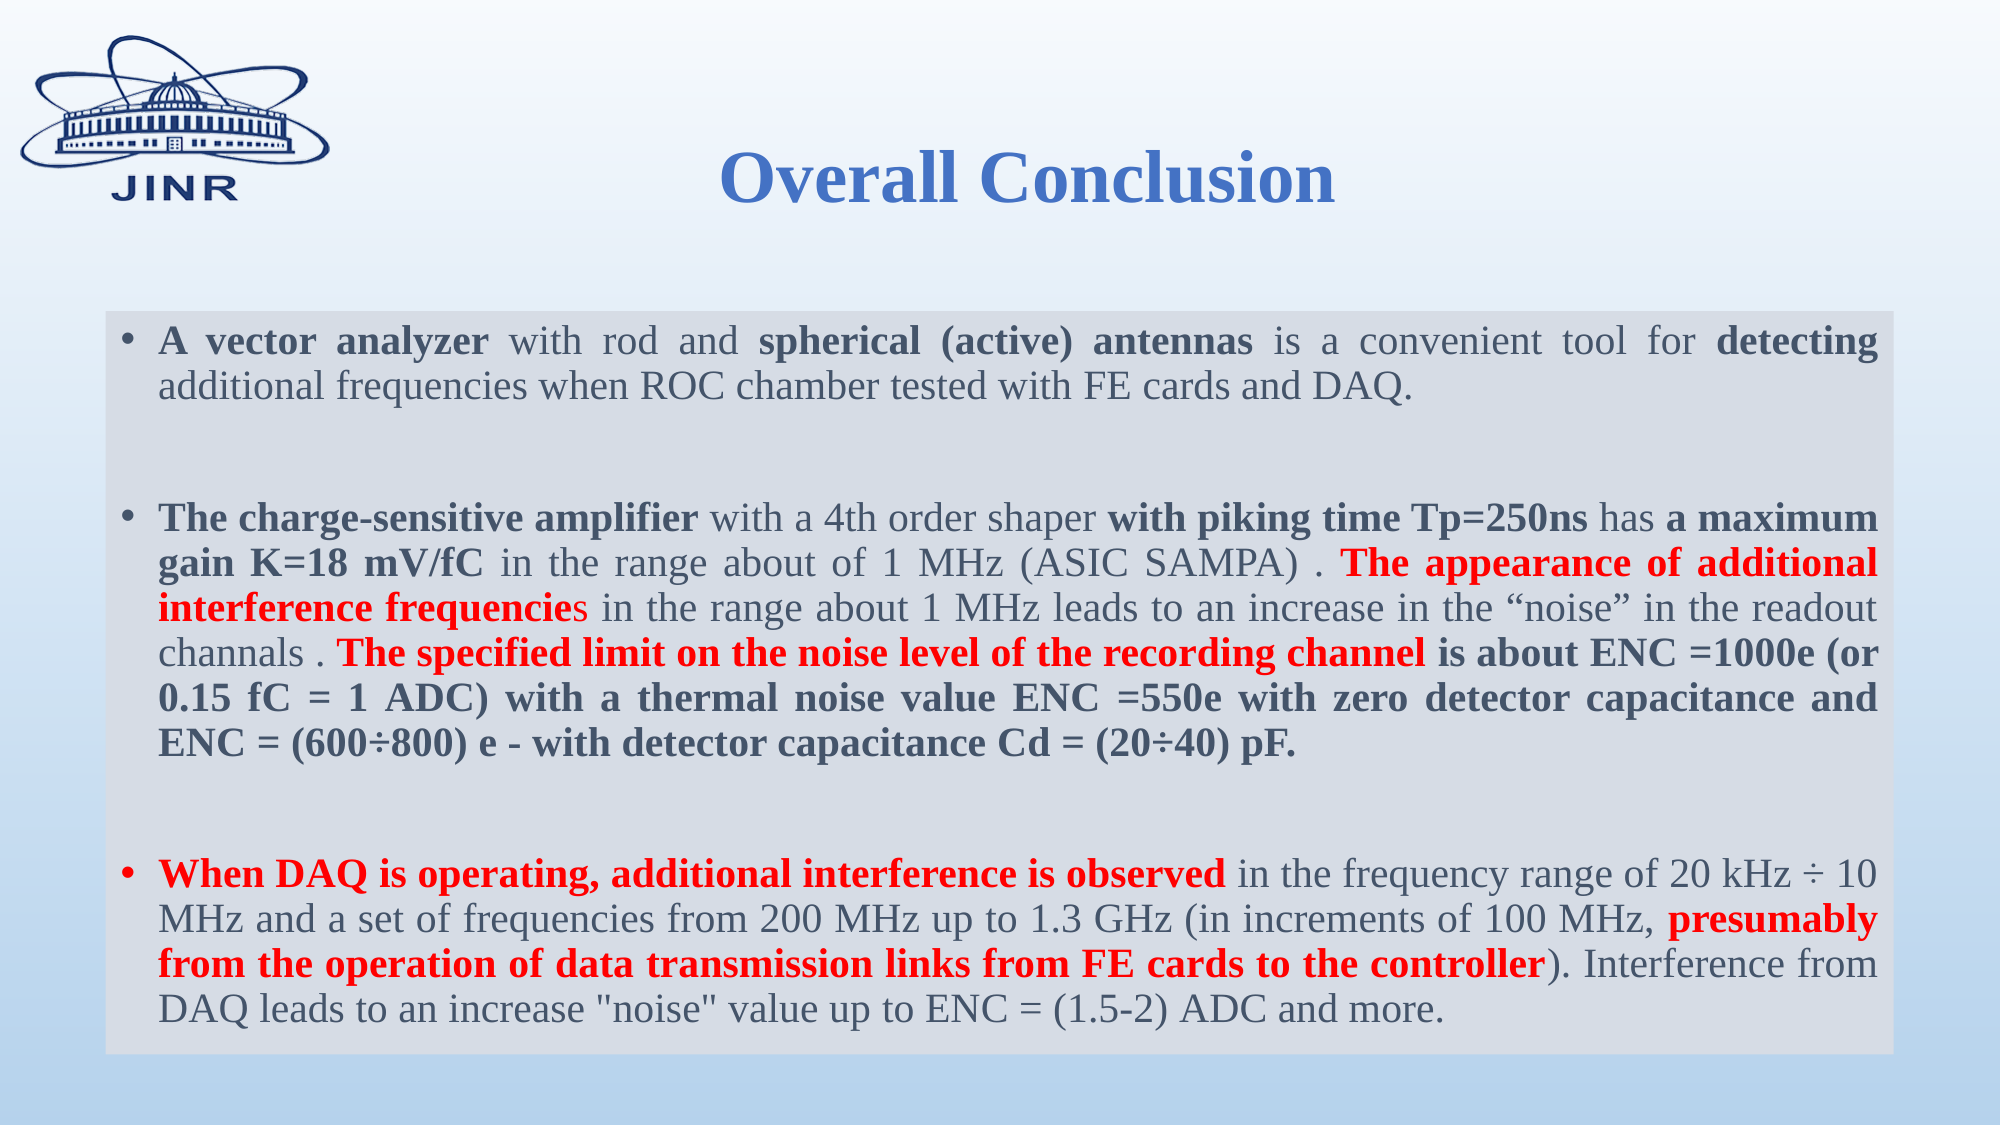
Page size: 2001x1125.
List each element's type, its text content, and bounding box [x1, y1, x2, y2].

list A vector analyzer with rod and spherical (active) antennas is a convenient tool for detecting additional frequencies when ROC chamber tested with FE cards and DAQ. The charge-sensitive amplifier with a 4th order shaper with piking time Tp=250ns has a maximum gain K=18 mV/fC in the range about of 1 MHz (ASIC SAMPA) . The appearance of additional interference frequencies in the range about 1 MHz leads to an increase in the “noise” in the readout channals . The specified limit on the noise level of the recording channel is about ENC =1000e (or 0.15 fC = 1 ADC) with a thermal noise value ENC =550e with zero detector capacitance and ENC = (600÷800) e - with detector capacitance Cd = (20÷40) pF. When DAQ is operating, additional interference is observed in the frequency range of 20 kHz ÷ 10 MHz and a set of frequencies from 200 MHz up to 1.3 GHz (in increments of 100 MHz, presumably from the operation of data transmission links from FE cards to the controller). Interference from DAQ leads to an increase "noise" value up to ENC = (1.5-2) ADC and more. [105, 311, 1894, 1055]
title Overall Conclusion [174, 103, 1900, 254]
picture [19, 35, 330, 209]
